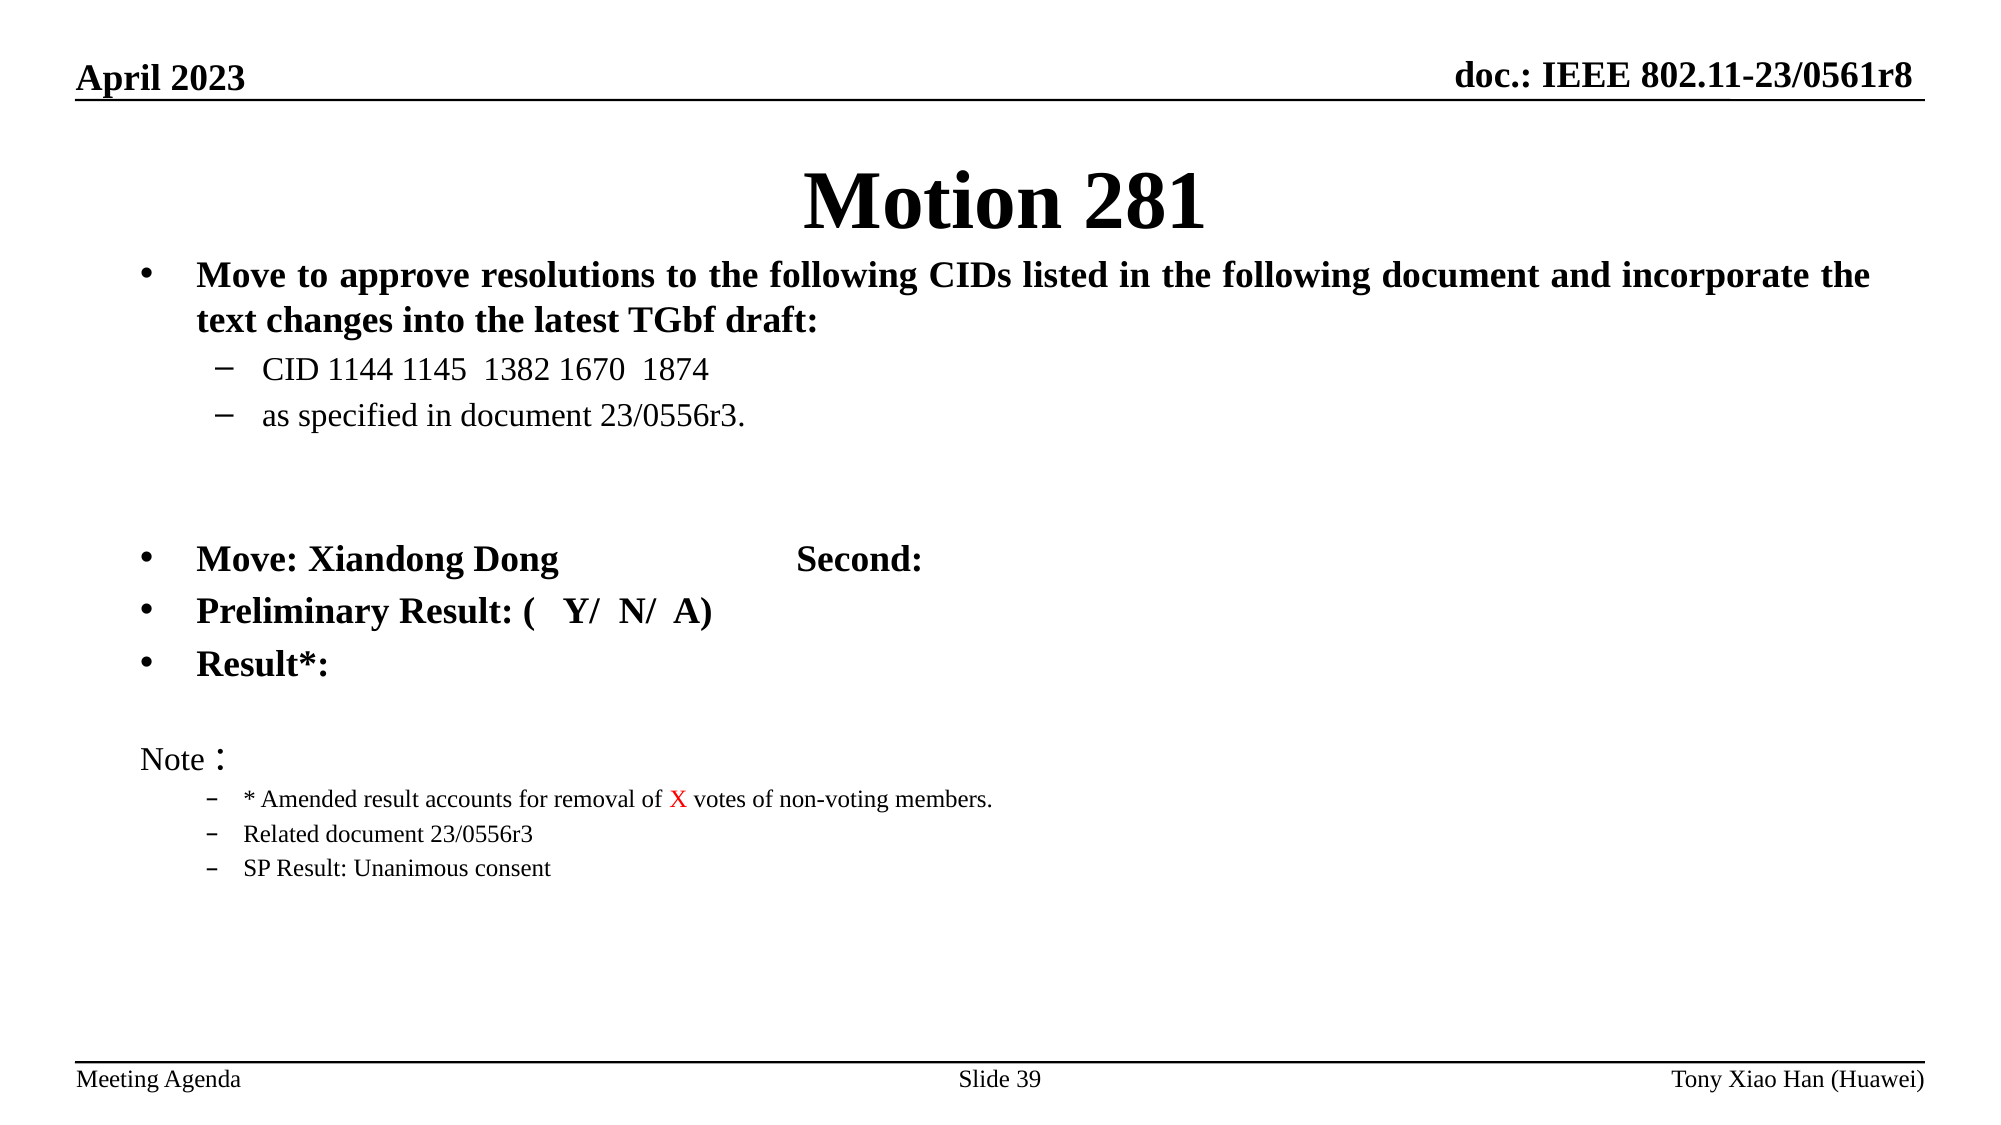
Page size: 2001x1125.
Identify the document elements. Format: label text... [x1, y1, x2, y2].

text_box Move to approve resolutions to the following CIDs listed in the following document and incorporate the text changes into the latest TGbf draft: CID 1144 1145 1382 1670 1874 as specified in document 23/0556r3. Move: Xiandong Dong Second: Preliminary Result: ( Y/ N/ A) Result*: Note： * Amended result accounts for removal of X votes of non-voting members. Related document 23/0556r3 SP Result: Unanimous consent [125, 212, 1888, 900]
text_box Motion 281 [368, 137, 1644, 212]
